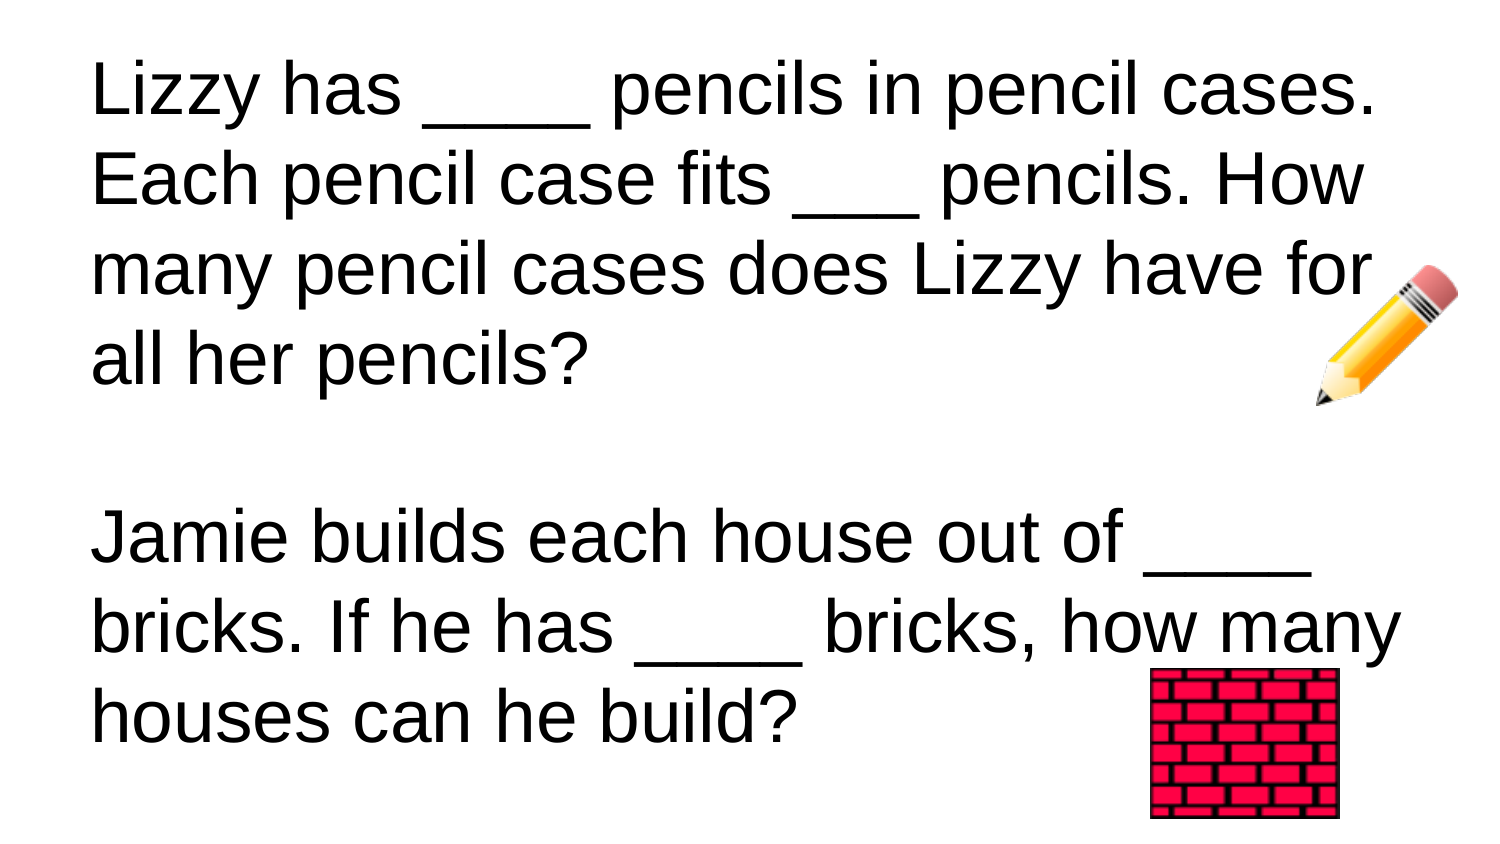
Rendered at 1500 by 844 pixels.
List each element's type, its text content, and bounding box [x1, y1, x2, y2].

picture [1316, 265, 1458, 407]
picture [1149, 668, 1340, 819]
title Lizzy has ____ pencils in pencil cases. Each pencil case fits ___ pencils. How many pencil cases does Lizzy have for all her pencils? [75, 98, 1425, 415]
title Jamie builds each house out of ____ bricks. If he has ____ bricks, how many houses can he build? [75, 457, 1425, 773]
